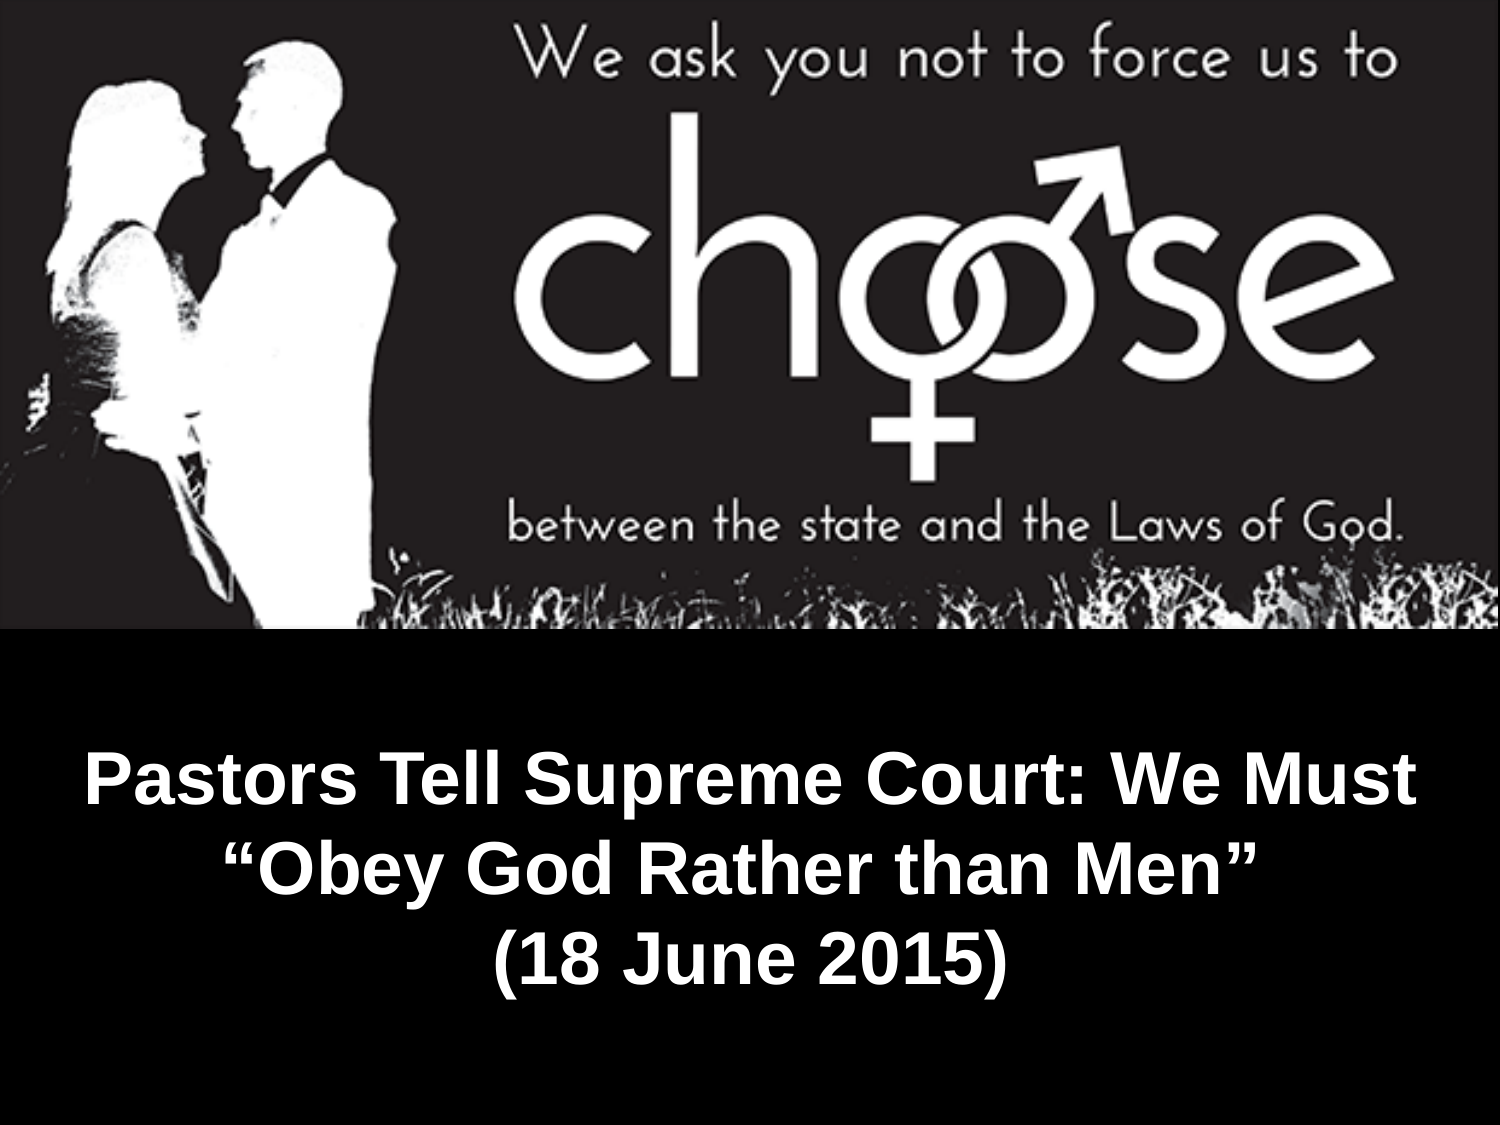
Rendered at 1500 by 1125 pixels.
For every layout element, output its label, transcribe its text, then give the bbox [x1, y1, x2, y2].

text_box Pastors Tell Supreme Court: We Must “Obey God Rather than Men” (18 June 2015) [1, 680, 1500, 1049]
picture [0, 0, 1499, 629]
